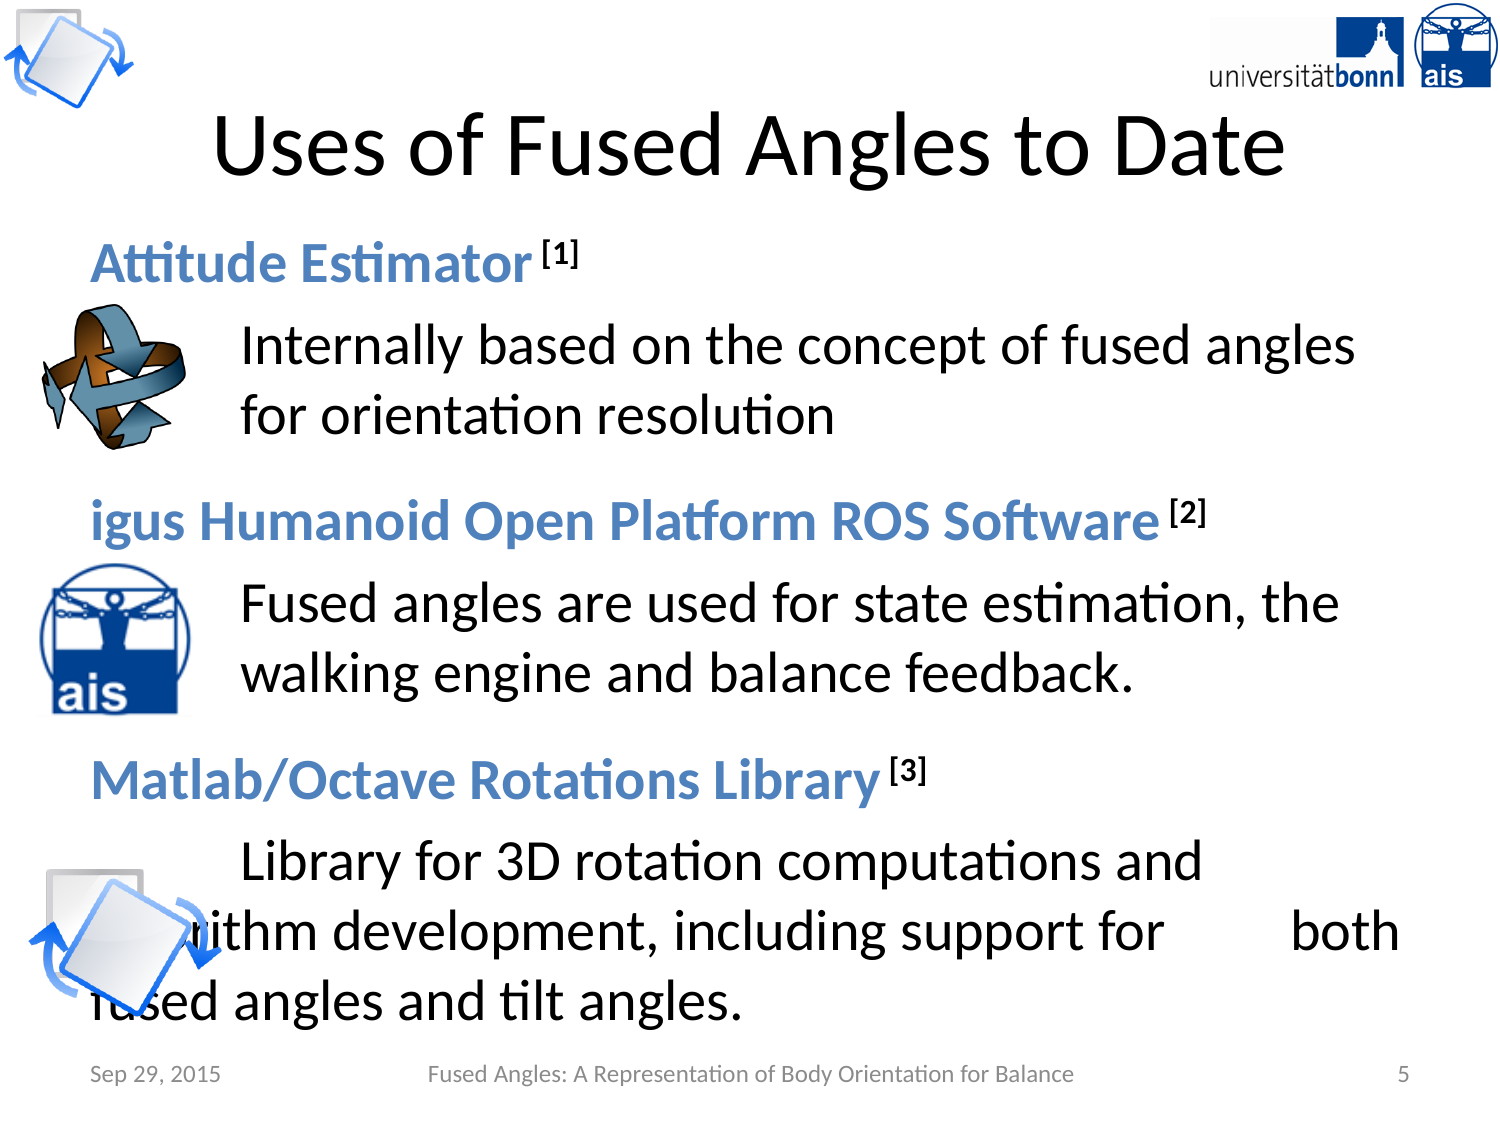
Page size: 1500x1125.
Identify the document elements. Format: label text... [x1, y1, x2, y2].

picture [32, 296, 194, 458]
picture [1210, 2, 1499, 89]
picture [3, 0, 134, 119]
list Attitude Estimator [1] Internally based on the concept of fused angles for orientation resolution igus Humanoid Open Platform ROS Software [2] Fused angles are used for state estimation, the walking engine and balance feedback. Matlab/Octave Rotations Library [3] Library for 3D rotation computations and algorithm development, including support for both fused angles and tilt angles. [75, 216, 1425, 1055]
picture [28, 838, 222, 1032]
title Uses of Fused Angles to Date [75, 45, 1425, 216]
picture [32, 562, 195, 719]
